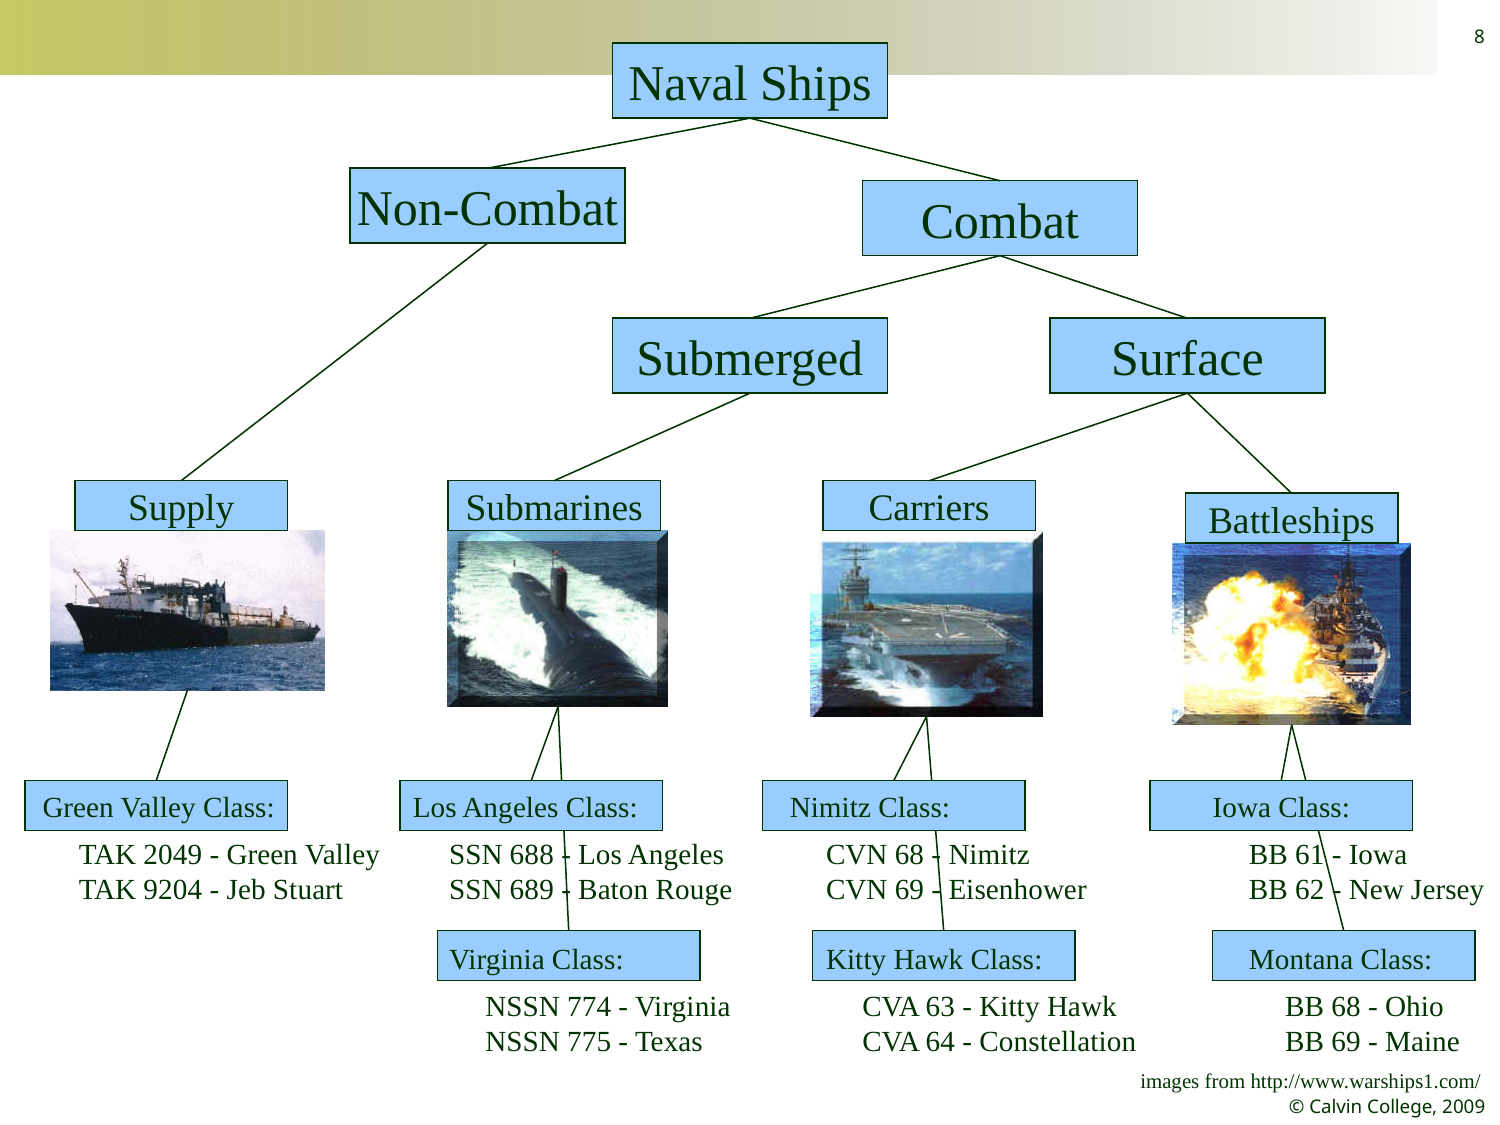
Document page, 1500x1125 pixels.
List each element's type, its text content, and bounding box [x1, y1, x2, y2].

text_box Submarines [447, 501, 661, 530]
picture [1172, 542, 1411, 689]
text_box Carriers [822, 501, 1036, 529]
slide_number 8 [1437, 0, 1500, 76]
text_box Battleships [1185, 493, 1398, 541]
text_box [180, 42, 1326, 494]
picture [49, 530, 326, 689]
text_box Supply [74, 480, 288, 529]
picture [447, 530, 669, 689]
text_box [24, 689, 1500, 1101]
picture [810, 530, 1043, 689]
